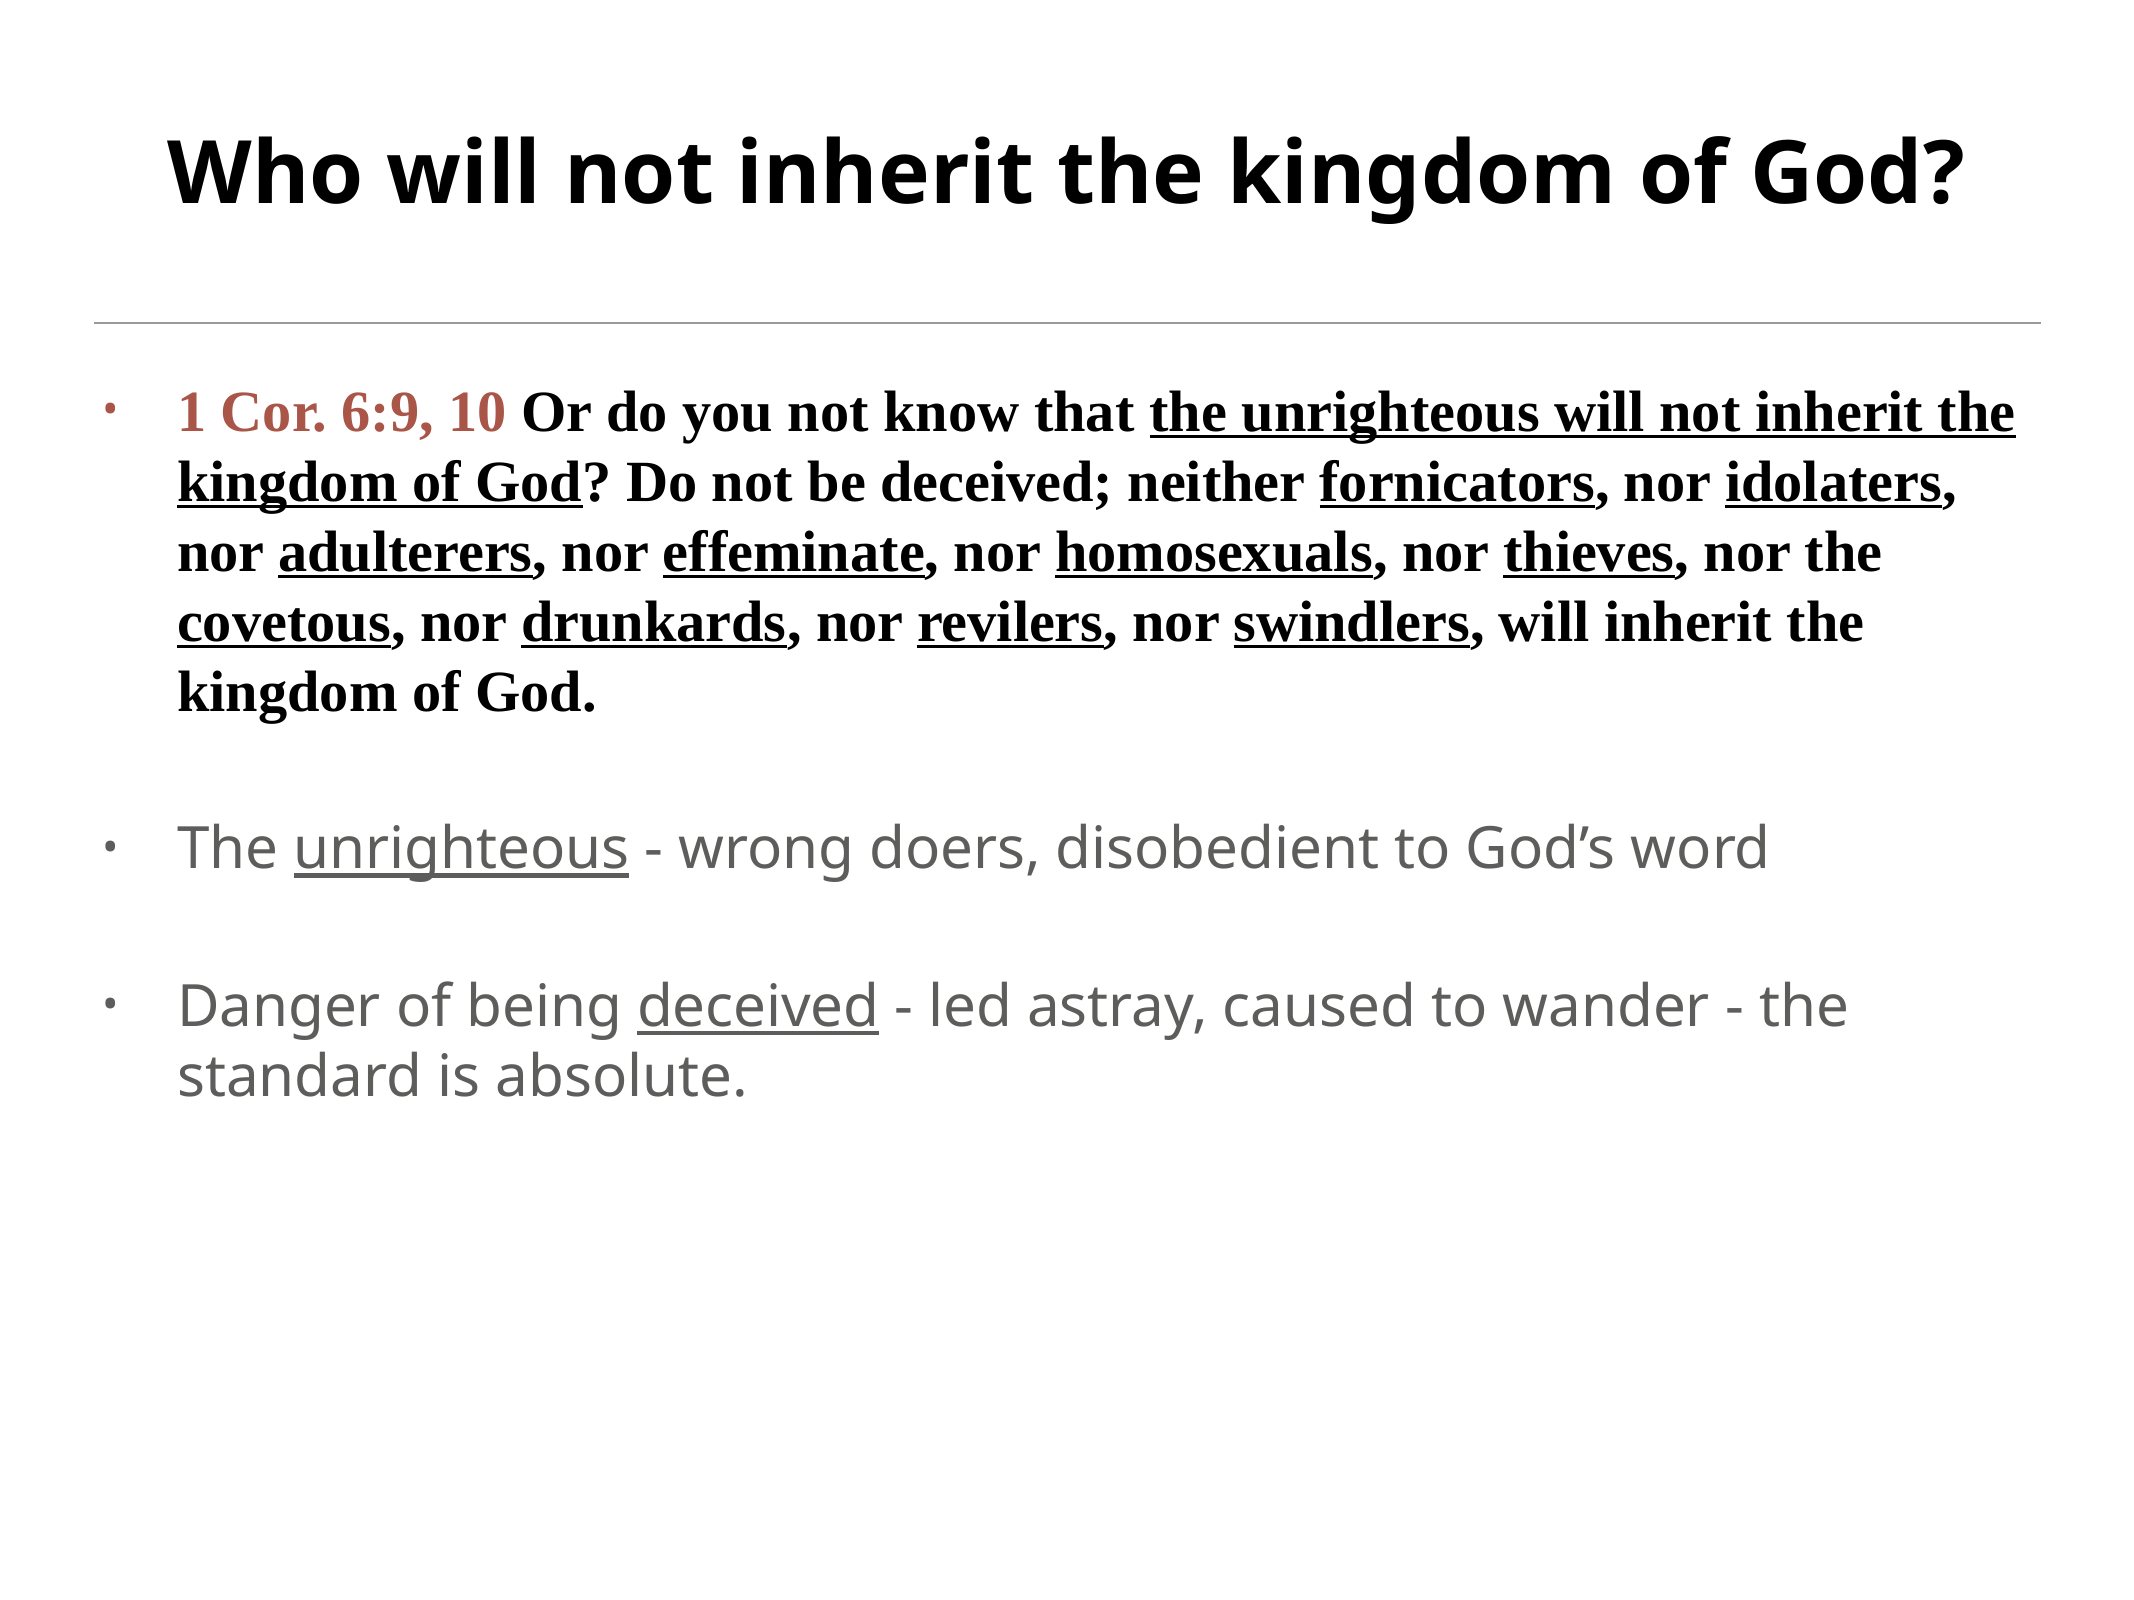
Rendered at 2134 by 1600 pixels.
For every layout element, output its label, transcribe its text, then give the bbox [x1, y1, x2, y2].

title Who will not inherit the kingdom of God? [93, 53, 2041, 284]
list 1 Cor. 6:9, 10 Or do you not know that the unrighteous will not inherit the kingdom of God? Do not be deceived; neither fornicators, nor idolaters, nor adulterers, nor effeminate, nor homosexuals, nor thieves, nor the covetous, nor drunkards, nor revilers, nor swindlers, will inherit the kingdom of God. The unrighteous - wrong doers, disobedient to God’s word Danger of being deceived - led astray, caused to wander - the standard is absolute. [93, 364, 2041, 1459]
